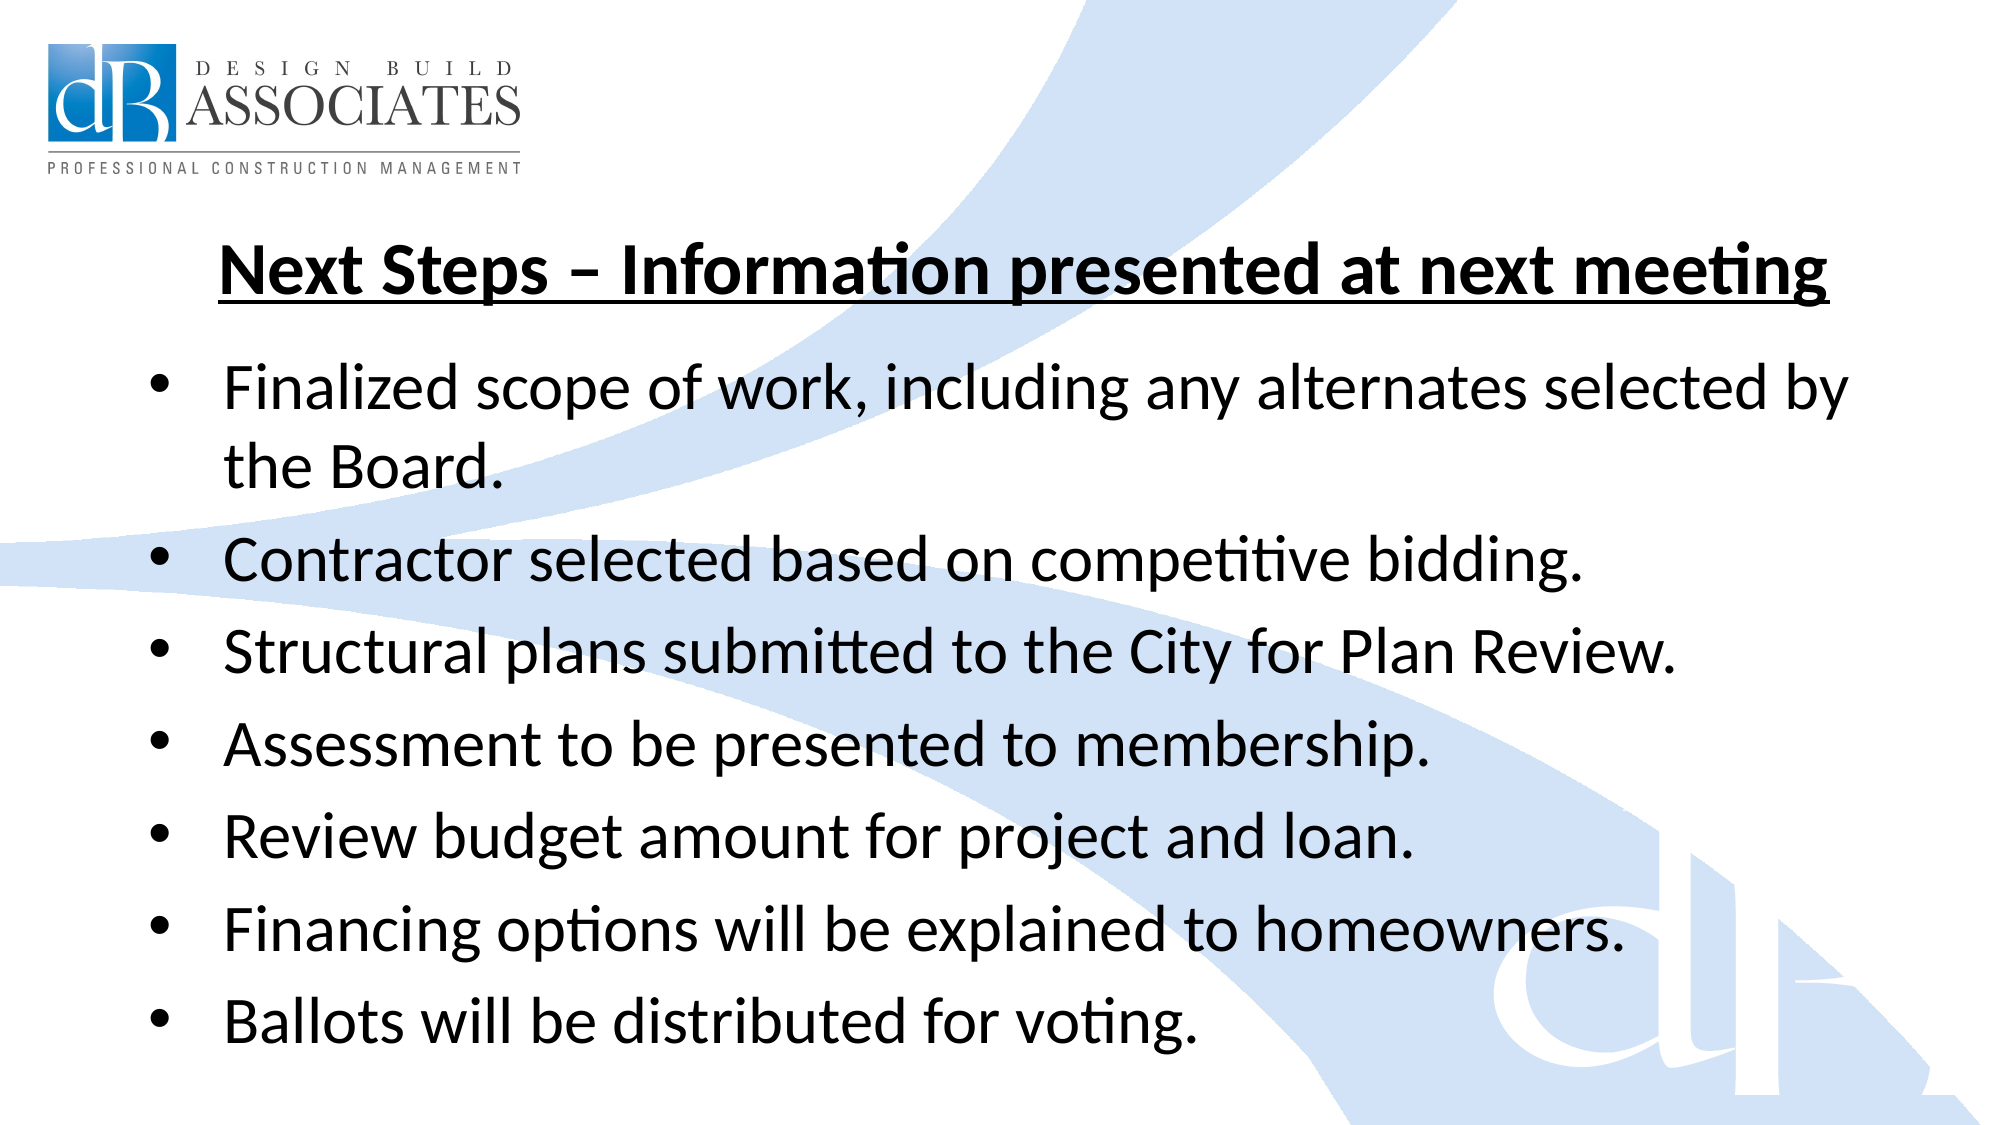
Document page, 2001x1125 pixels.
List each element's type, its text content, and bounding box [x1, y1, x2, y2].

text_box Finalized scope of work, including any alternates selected by the Board. Contractor selected based on competitive bidding. Structural plans submitted to the City for Plan Review. Assessment to be presented to membership. Review budget amount for project and loan. Financing options will be explained to homeowners. Ballots will be distributed for voting. [133, 335, 1883, 1065]
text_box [44, 40, 526, 181]
picture [0, 0, 2001, 1125]
text_box Next Steps – Information presented at next meeting [203, 212, 1890, 318]
